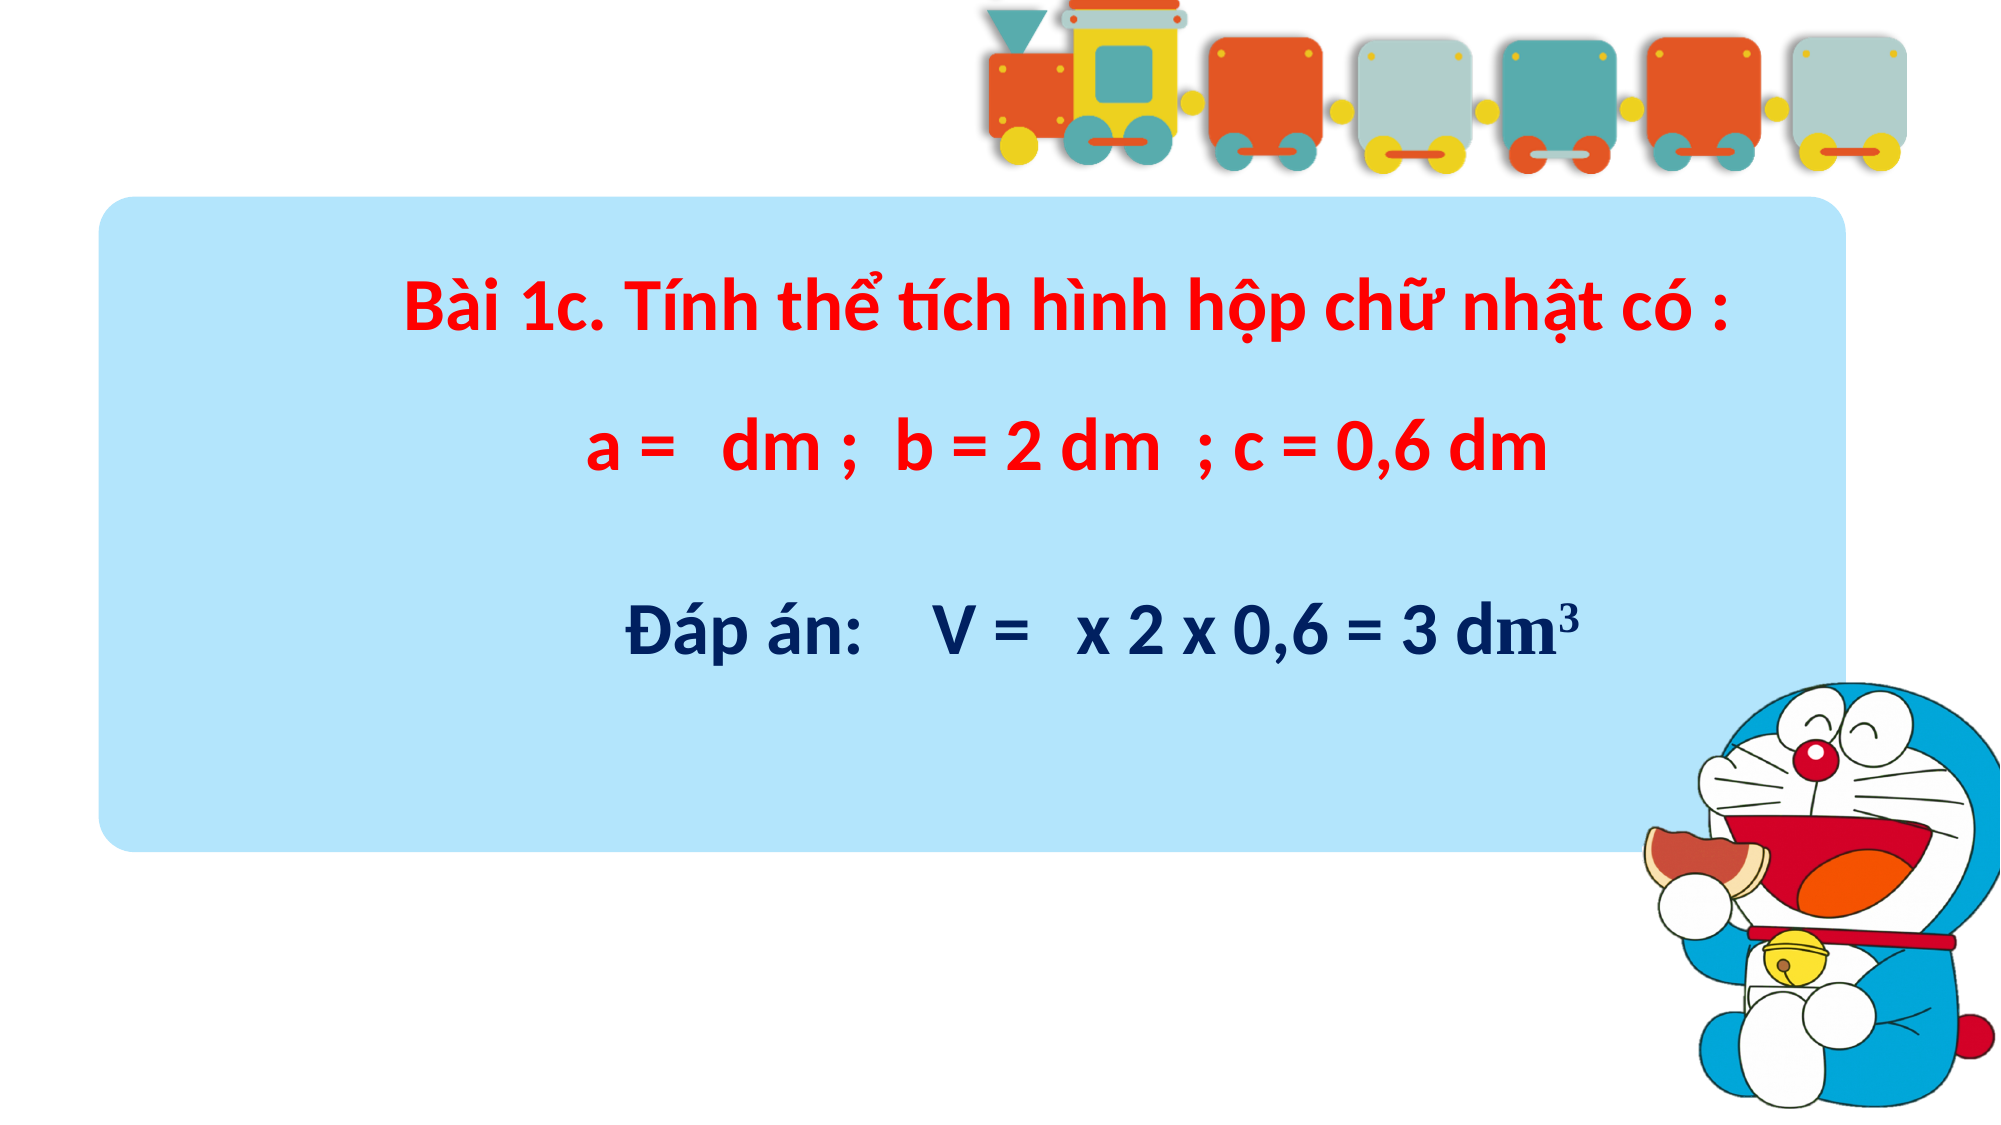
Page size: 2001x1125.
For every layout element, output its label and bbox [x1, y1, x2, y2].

picture [987, 0, 1907, 174]
list [1642, 681, 2000, 1109]
text_box [98, 196, 1846, 853]
